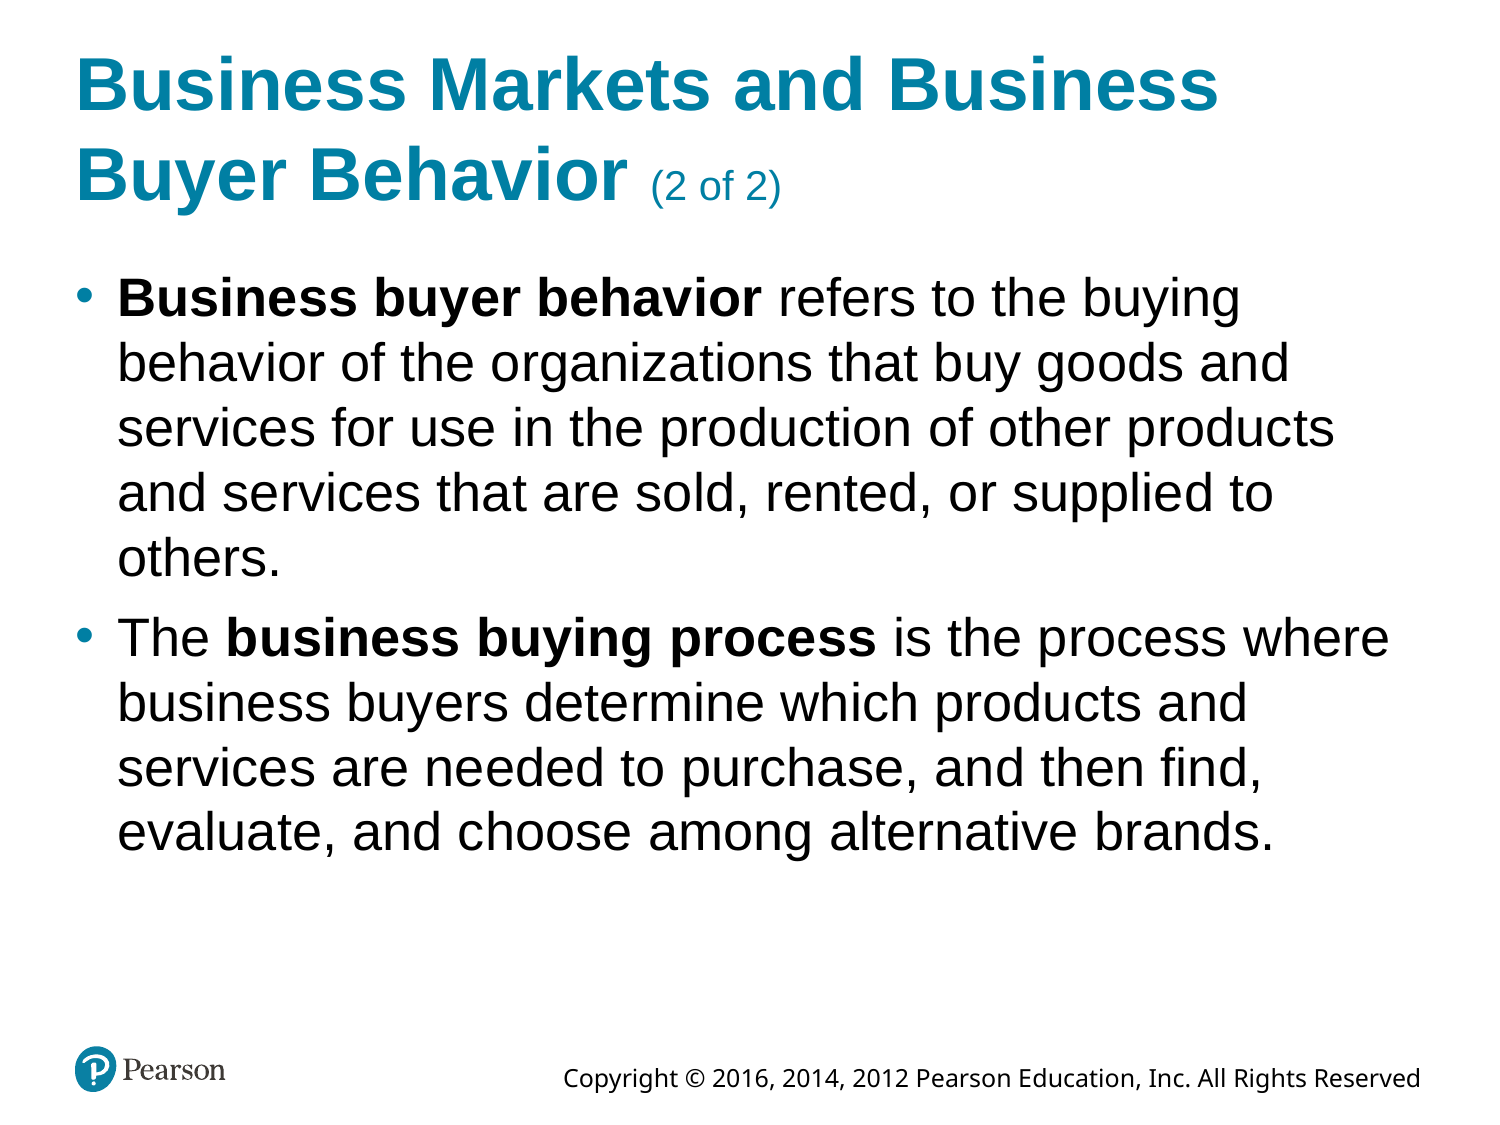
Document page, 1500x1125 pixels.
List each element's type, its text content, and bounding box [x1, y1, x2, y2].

title Business Markets and Business Buyer Behavior (2 of 2) [75, 35, 1425, 216]
list Business buyer behavior refers to the buying behavior of the organizations that buy goods and services for use in the production of other products and services that are sold, rented, or supplied to others. The business buying process is the process where business buyers determine which products and services are needed to purchase, and then find, evaluate, and choose among alternative brands. [75, 262, 1425, 1005]
